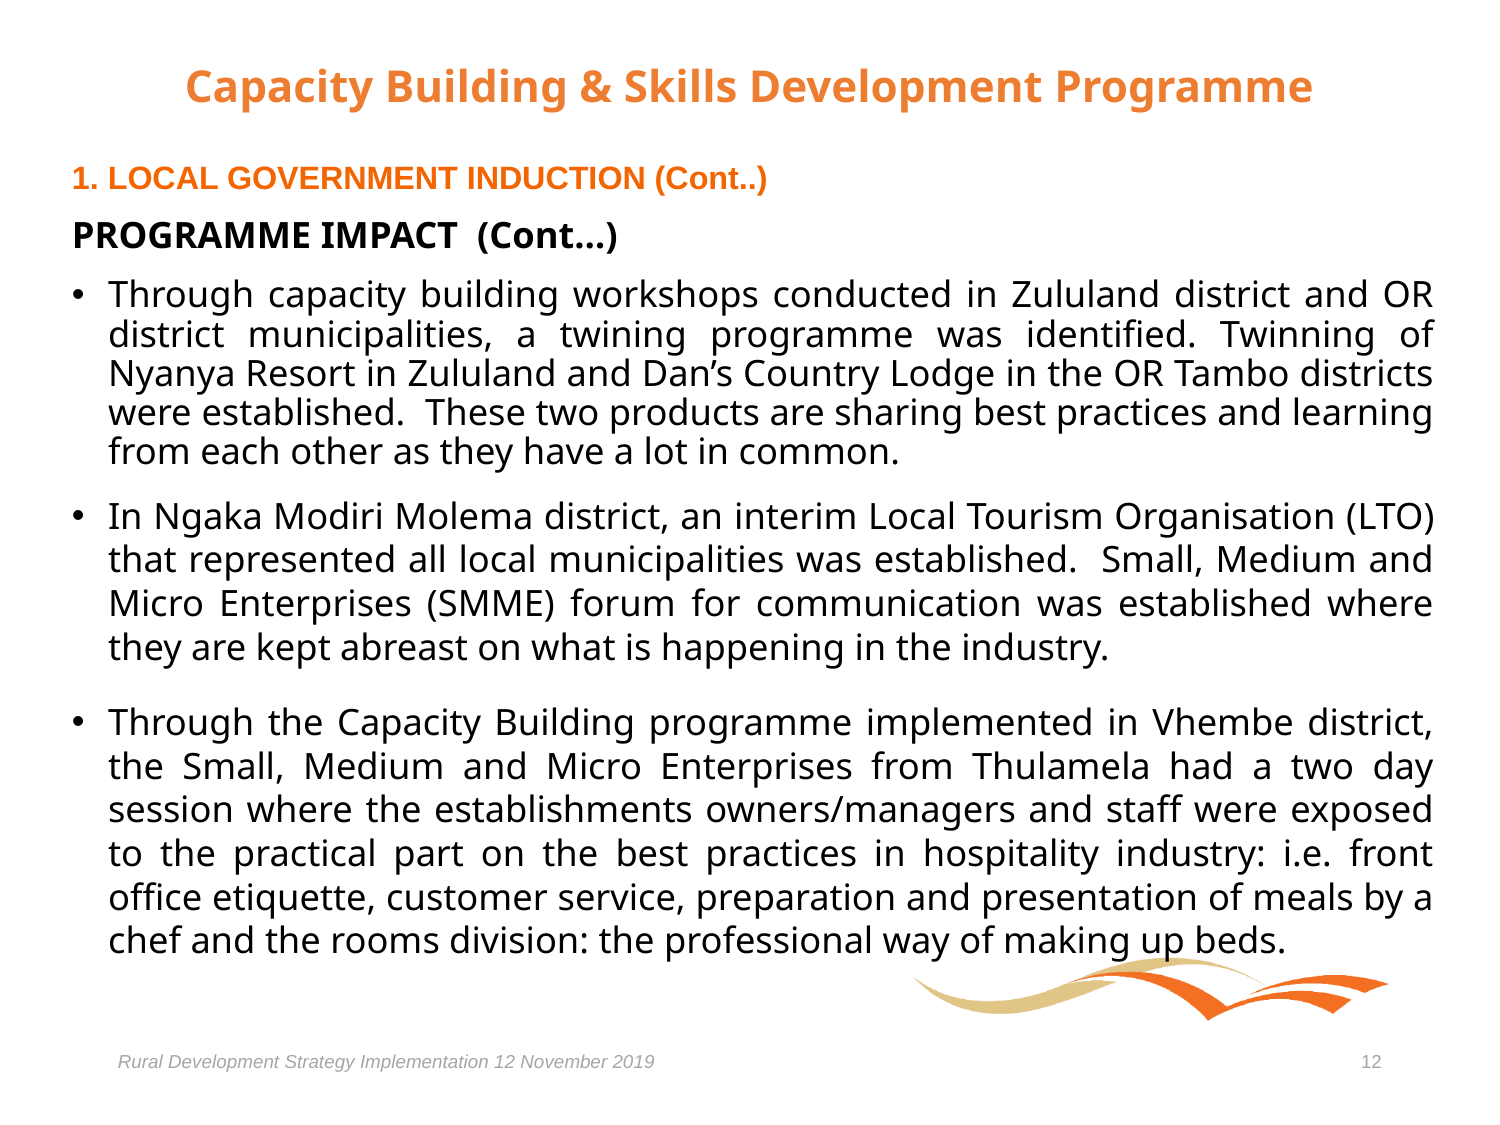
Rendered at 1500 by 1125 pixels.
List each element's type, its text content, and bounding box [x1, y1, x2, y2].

list 1. LOCAL GOVERNMENT INDUCTION (Cont..) PROGRAMME IMPACT (Cont…) Through capacity building workshops conducted in Zululand district and OR district municipalities, a twining programme was identified. Twinning of Nyanya Resort in Zululand and Dan’s Country Lodge in the OR Tambo districts were established. These two products are sharing best practices and learning from each other as they have a lot in common. In Ngaka Modiri Molema district, an interim Local Tourism Organisation (LTO) that represented all local municipalities was established. Small, Medium and Micro Enterprises (SMME) forum for communication was established where they are kept abreast on what is happening in the industry. Through the Capacity Building programme implemented in Vhembe district, the Small, Medium and Micro Enterprises from Thulamela had a two day session where the establishments owners/managers and staff were exposed to the practical part on the best practices in hospitality industry: i.e. front office etiquette, customer service, preparation and presentation of meals by a chef and the rooms division: the professional way of making up beds. [57, 154, 1450, 1043]
title Capacity Building & Skills Development Programme [103, 0, 1397, 154]
slide_number 12 [1216, 1042, 1397, 1103]
footer Rural Development Strategy Implementation 12 November 2019 [103, 1042, 1183, 1103]
